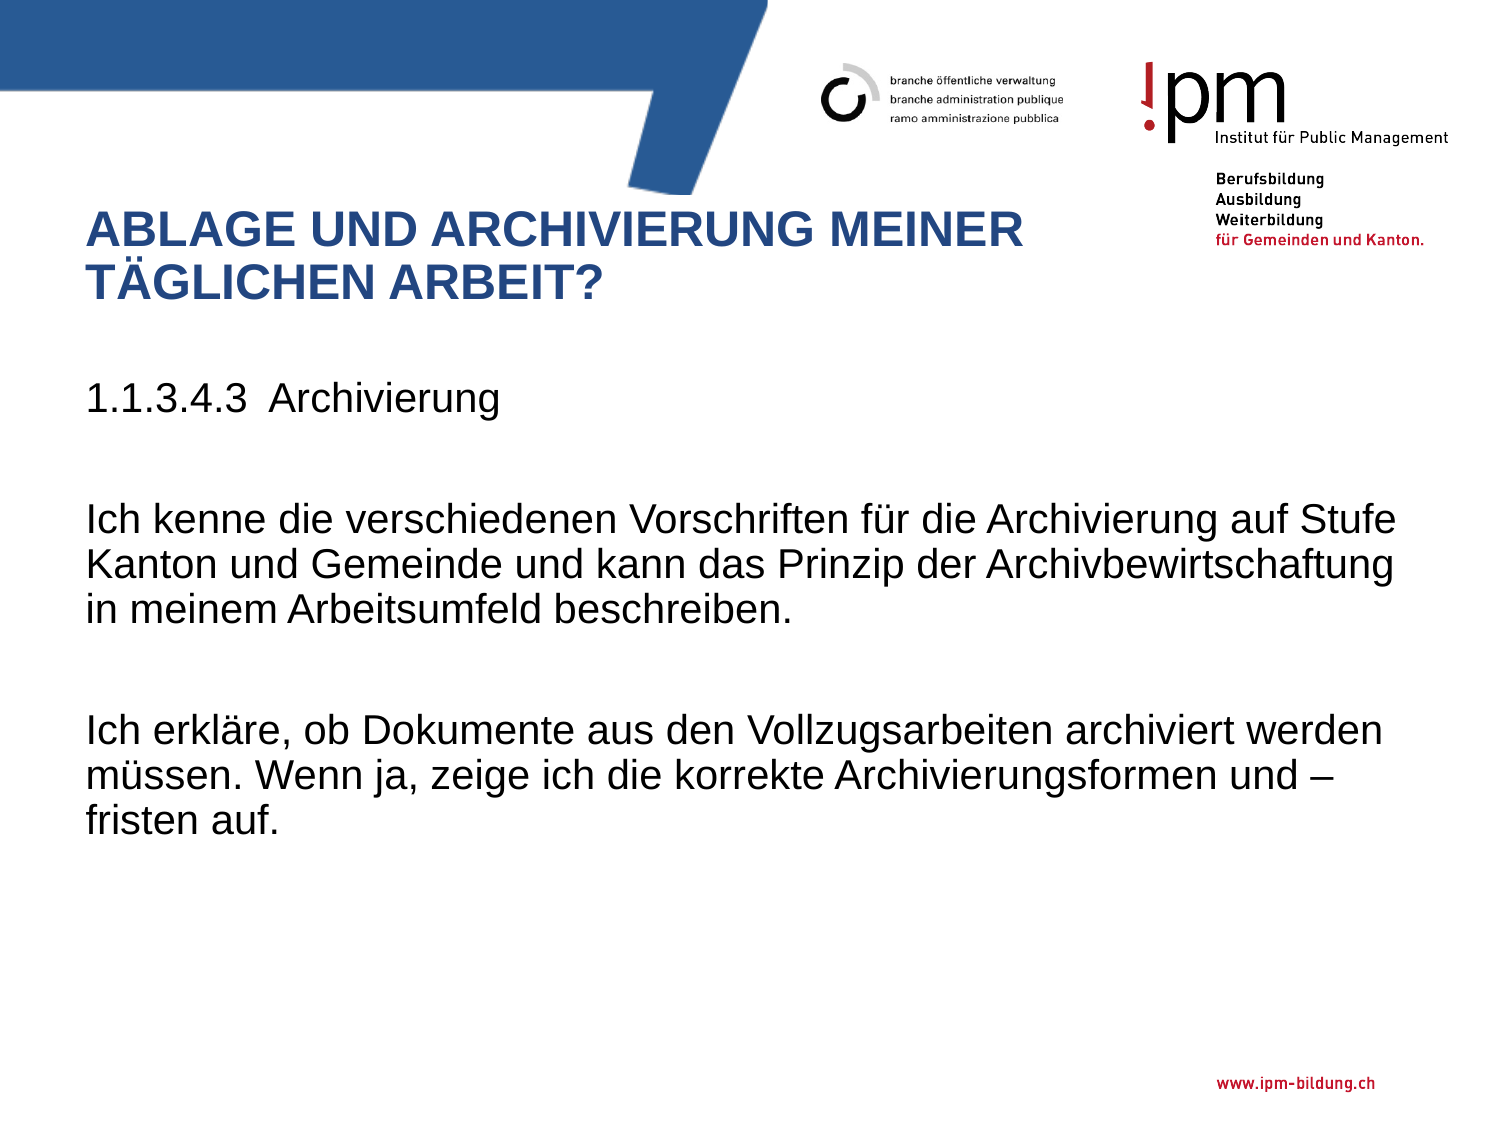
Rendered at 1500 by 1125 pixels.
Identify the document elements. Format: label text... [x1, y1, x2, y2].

picture [821, 63, 1063, 124]
picture [1213, 1074, 1376, 1094]
title Ablage und Archivierung meiner täglichen Arbeit? [70, 195, 1496, 303]
picture [1136, 57, 1453, 195]
list 1.1.3.4.3 Archivierung Ich kenne die verschiedenen Vorschriften für die Archivierung auf Stufe Kanton und Gemeinde und kann das Prinzip der Archivbewirtschaftung in meinem Arbeitsumfeld beschreiben. Ich erkläre, ob Dokumente aus den Vollzugsarbeiten archiviert werden müssen. Wenn ja, zeige ich die korrekte Archivierungsformen und –fristen auf. [70, 368, 1421, 929]
